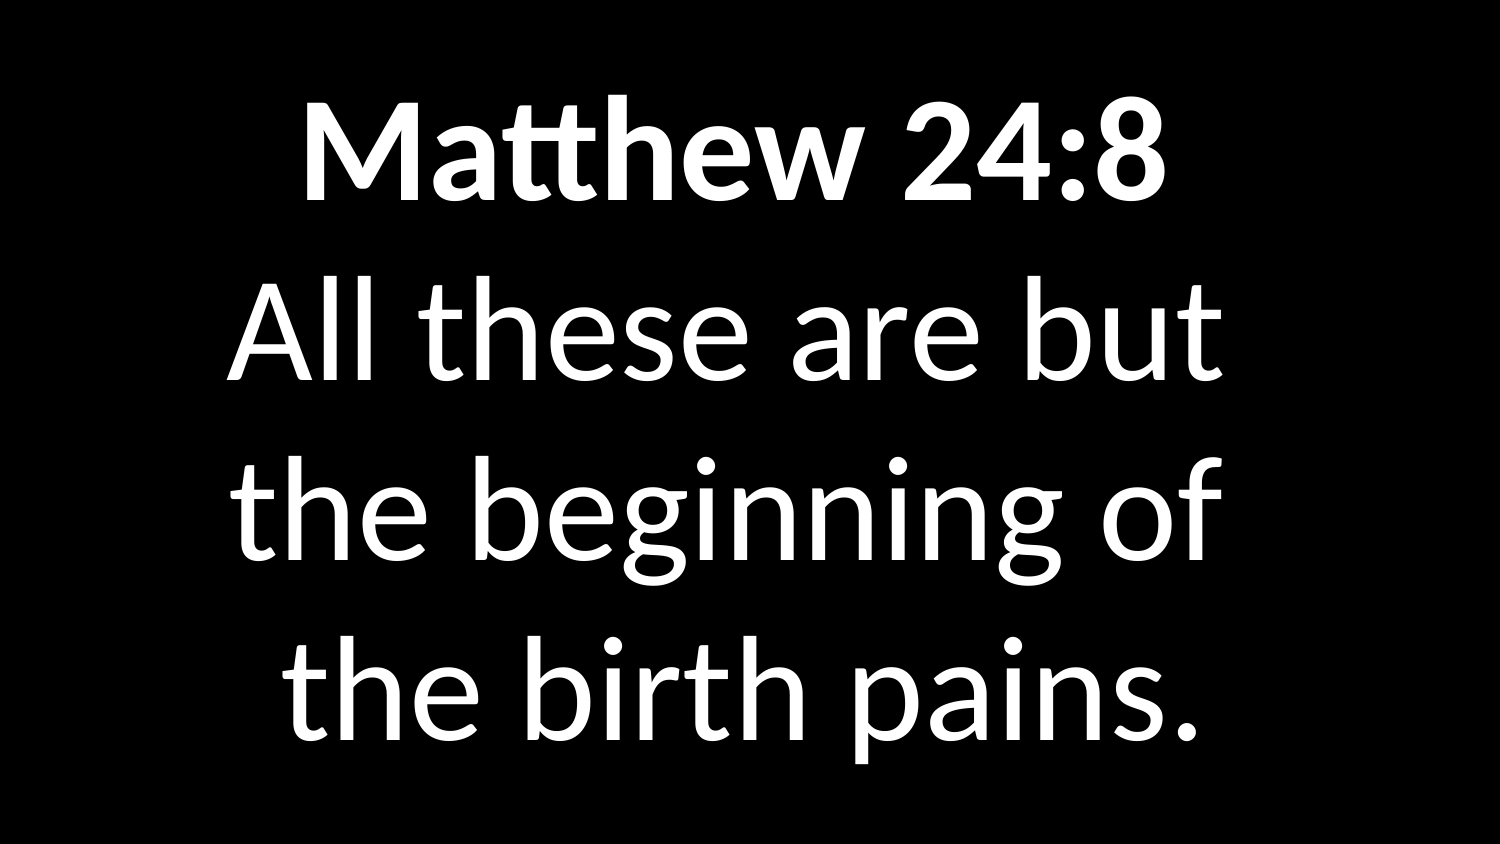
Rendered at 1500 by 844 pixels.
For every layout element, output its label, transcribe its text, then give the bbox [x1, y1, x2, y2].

text_box Matthew 24:8 All these are but the beginning of the birth pains. [76, 42, 1411, 778]
